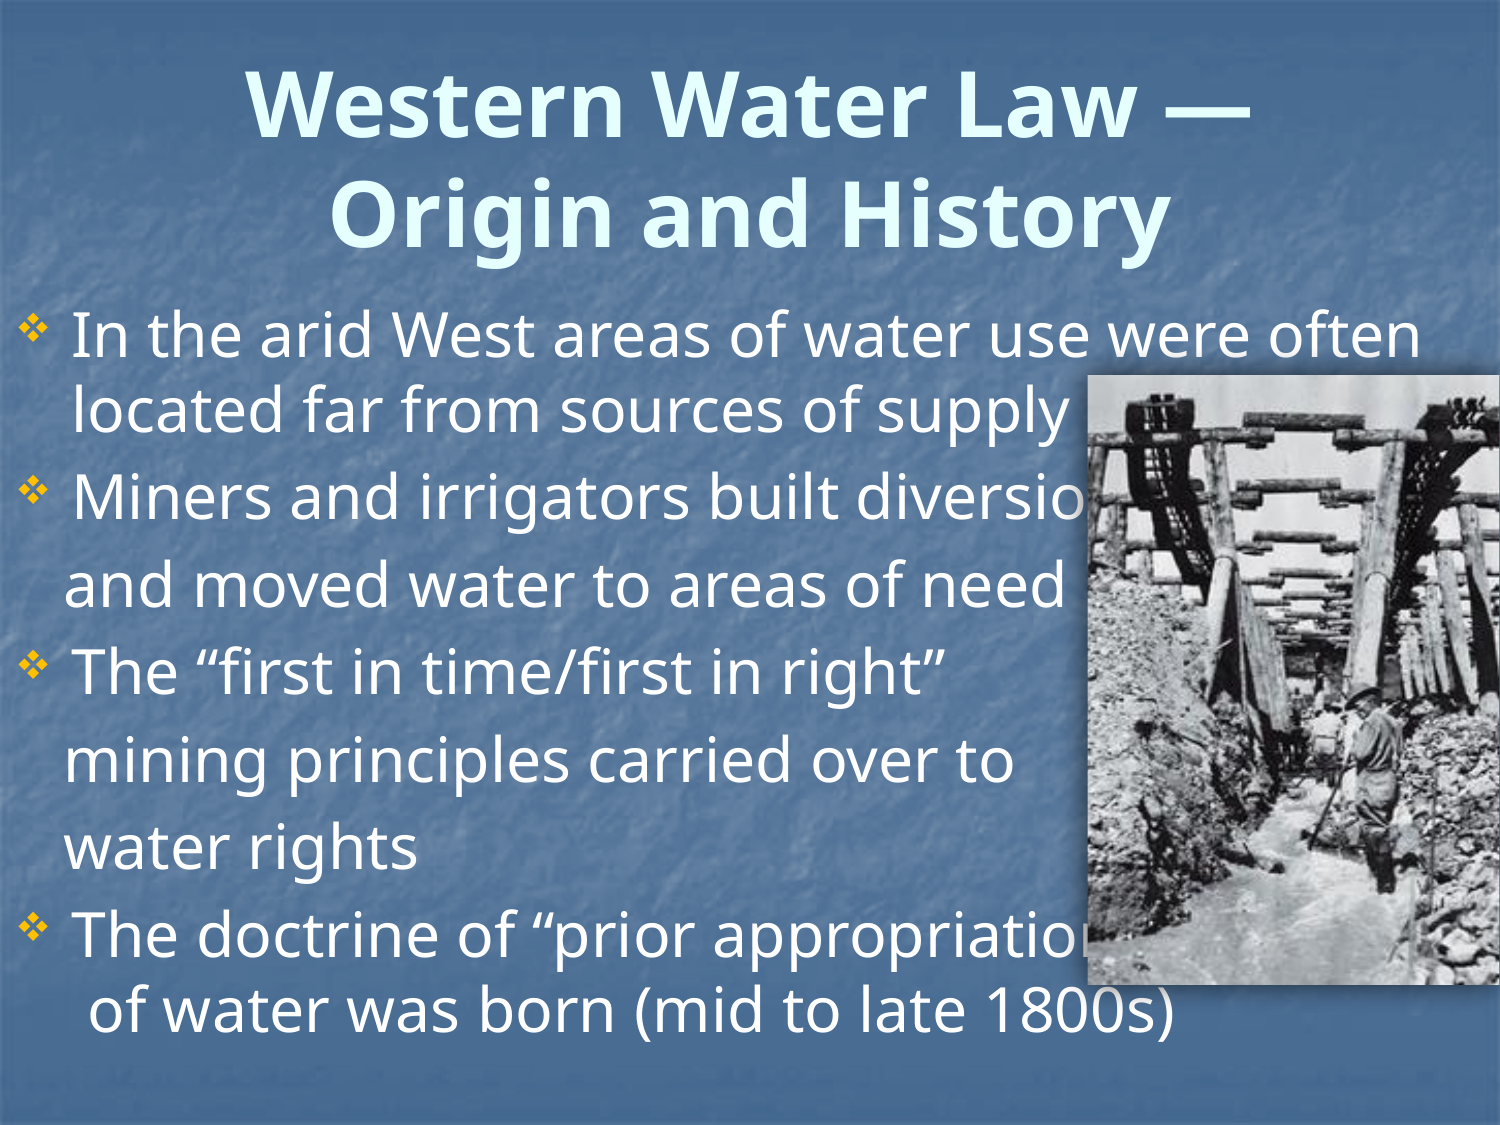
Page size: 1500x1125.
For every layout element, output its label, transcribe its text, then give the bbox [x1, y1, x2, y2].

picture [1087, 374, 1500, 985]
list In the arid West areas of water use were often located far from sources of supply Miners and irrigators built diversions and moved water to areas of need The “first in time/first in right” mining principles carried over to water rights The doctrine of “prior appropriation” of water was born (mid to late 1800s) [0, 287, 1500, 1125]
title Western Water Law — Origin and History [193, 49, 1307, 263]
